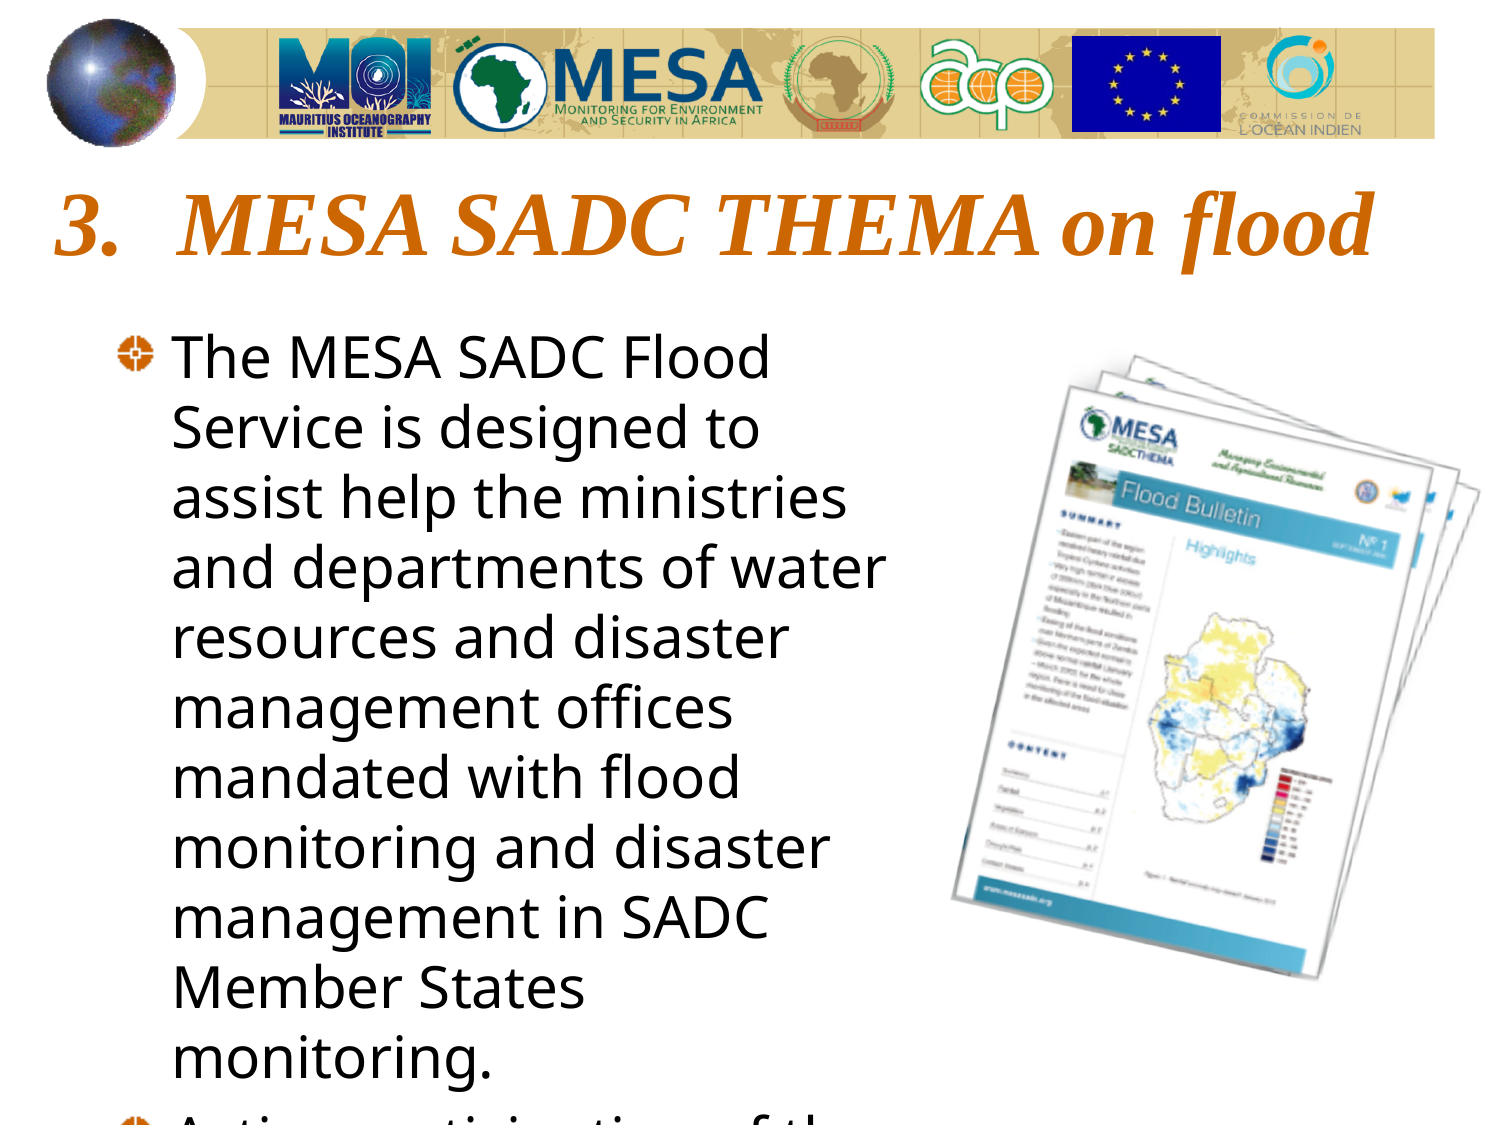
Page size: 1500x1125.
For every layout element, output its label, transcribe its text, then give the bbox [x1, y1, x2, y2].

title MESA SADC THEMA on flood [40, 125, 1425, 313]
list The MESA SADC Flood Service is designed to assist help the ministries and departments of water resources and disaster management offices mandated with flood monitoring and disaster management in SADC Member States monitoring. Active participation of the MOI in the set up of the SADC flood service in Mauritius [99, 312, 925, 988]
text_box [274, 28, 1363, 138]
picture [42, 14, 190, 125]
picture [114, 334, 156, 376]
picture [939, 307, 1500, 1004]
picture [114, 1115, 156, 1125]
